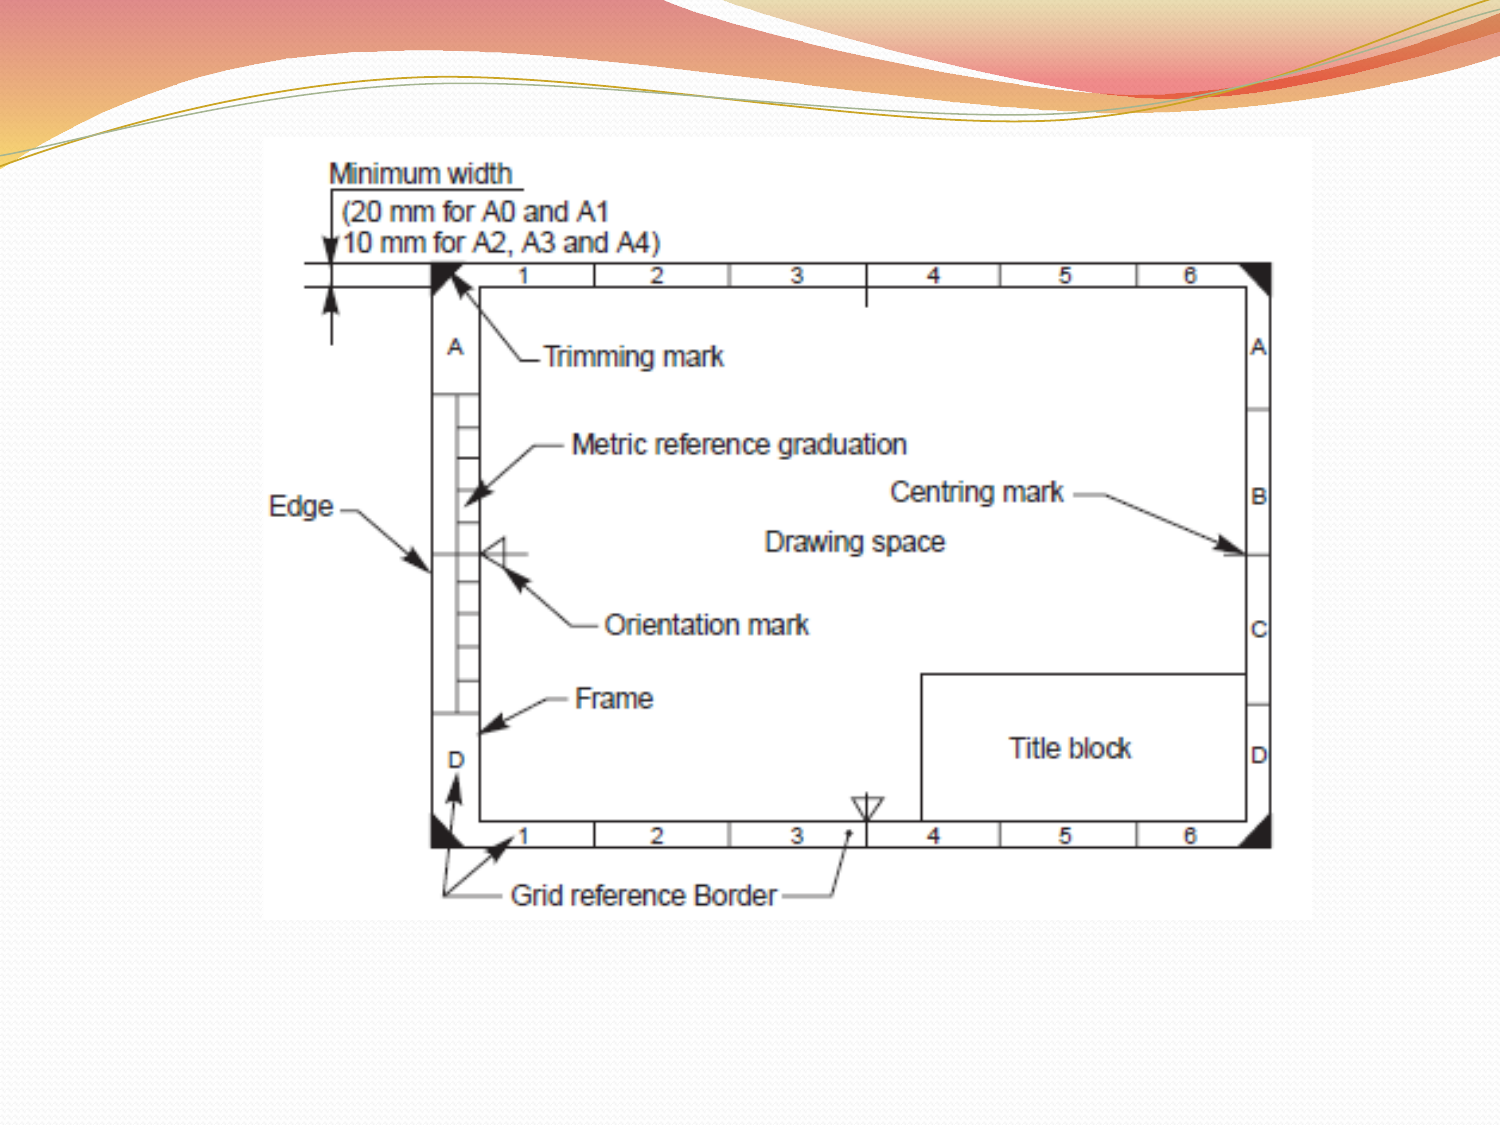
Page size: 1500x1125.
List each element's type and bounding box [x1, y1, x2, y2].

picture [262, 137, 1313, 920]
